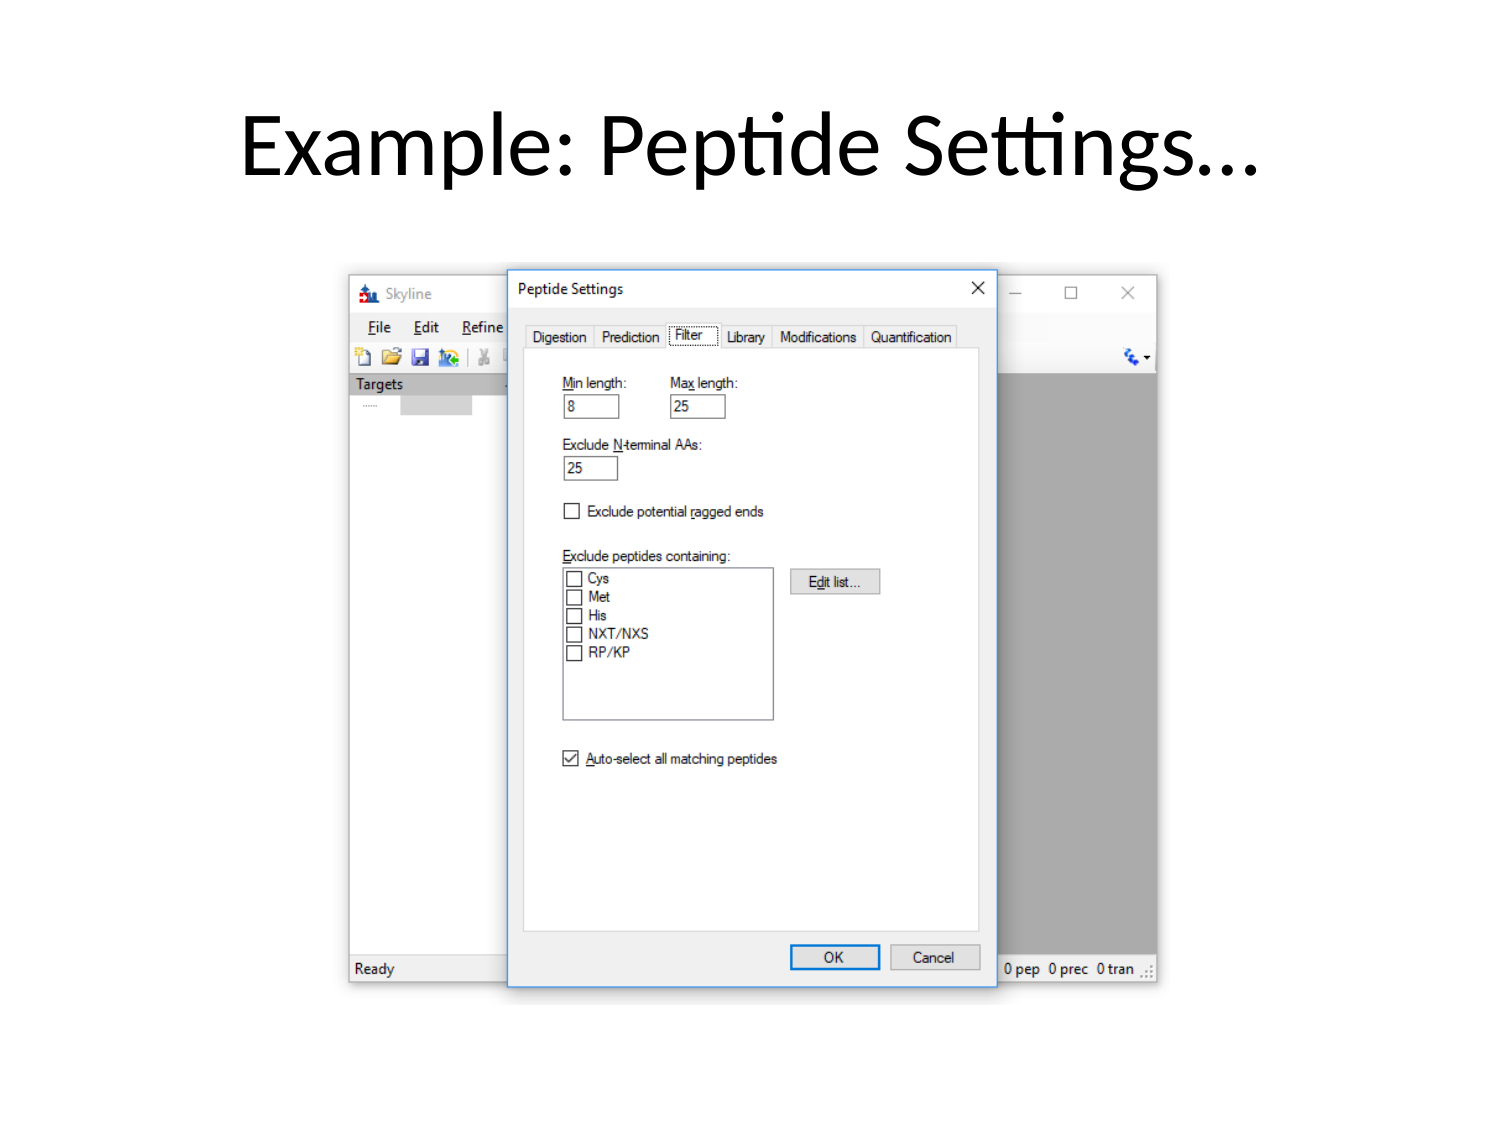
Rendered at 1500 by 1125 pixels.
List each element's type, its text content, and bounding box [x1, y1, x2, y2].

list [330, 262, 1170, 1006]
title Example: Peptide Settings… [75, 45, 1425, 233]
